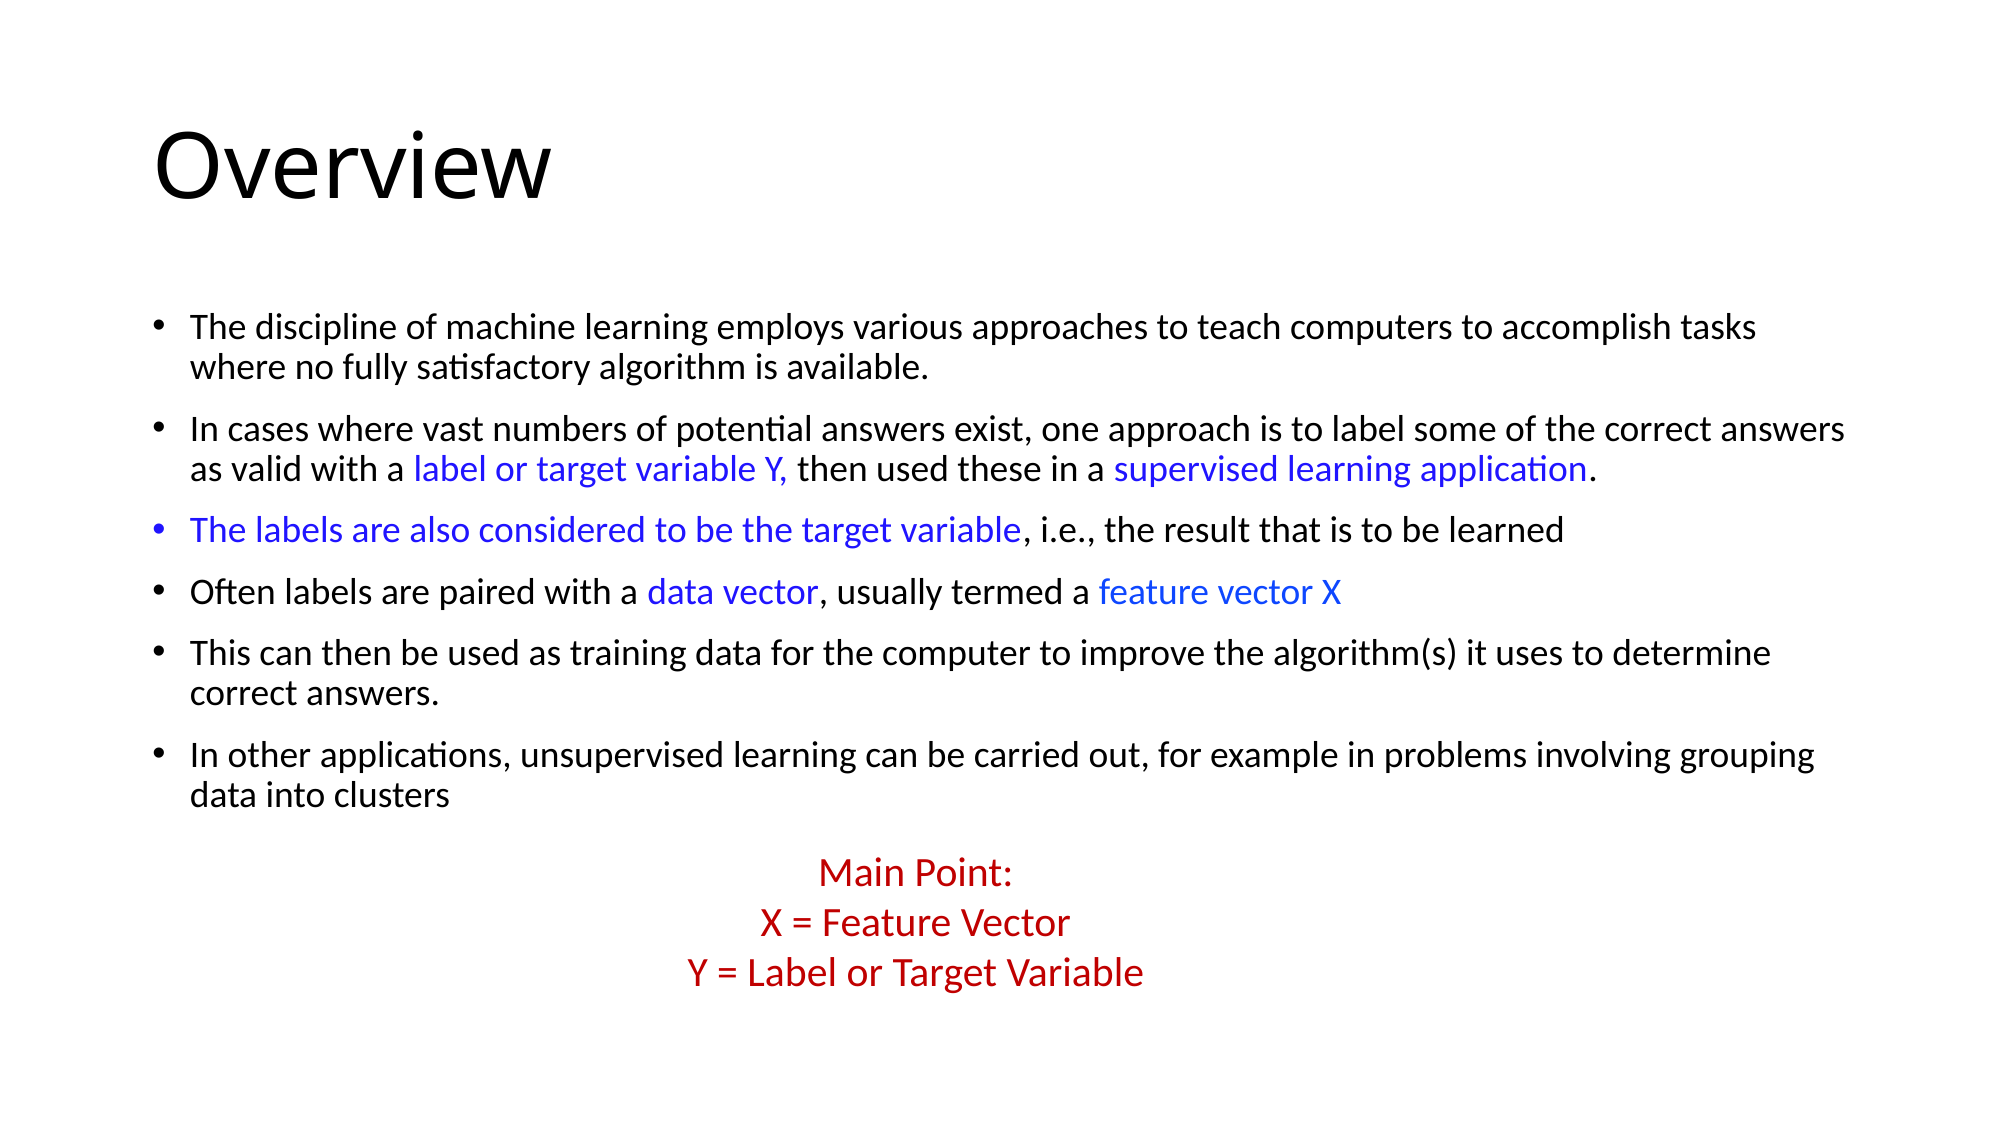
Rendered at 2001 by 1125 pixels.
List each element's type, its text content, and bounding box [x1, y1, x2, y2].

text_box Main Point: X = Feature Vector Y = Label or Target Variable [559, 837, 1273, 1003]
title Overview [137, 59, 1863, 278]
list The discipline of machine learning employs various approaches to teach computers to accomplish tasks where no fully satisfactory algorithm is available. In cases where vast numbers of potential answers exist, one approach is to label some of the correct answers as valid with a label or target variable Y, then used these in a supervised learning application. The labels are also considered to be the target variable, i.e., the result that is to be learned Often labels are paired with a data vector, usually termed a feature vector X This can then be used as training data for the computer to improve the algorithm(s) it uses to determine correct answers. In other applications, unsupervised learning can be carried out, for example in problems involving grouping data into clusters [137, 299, 1863, 1014]
